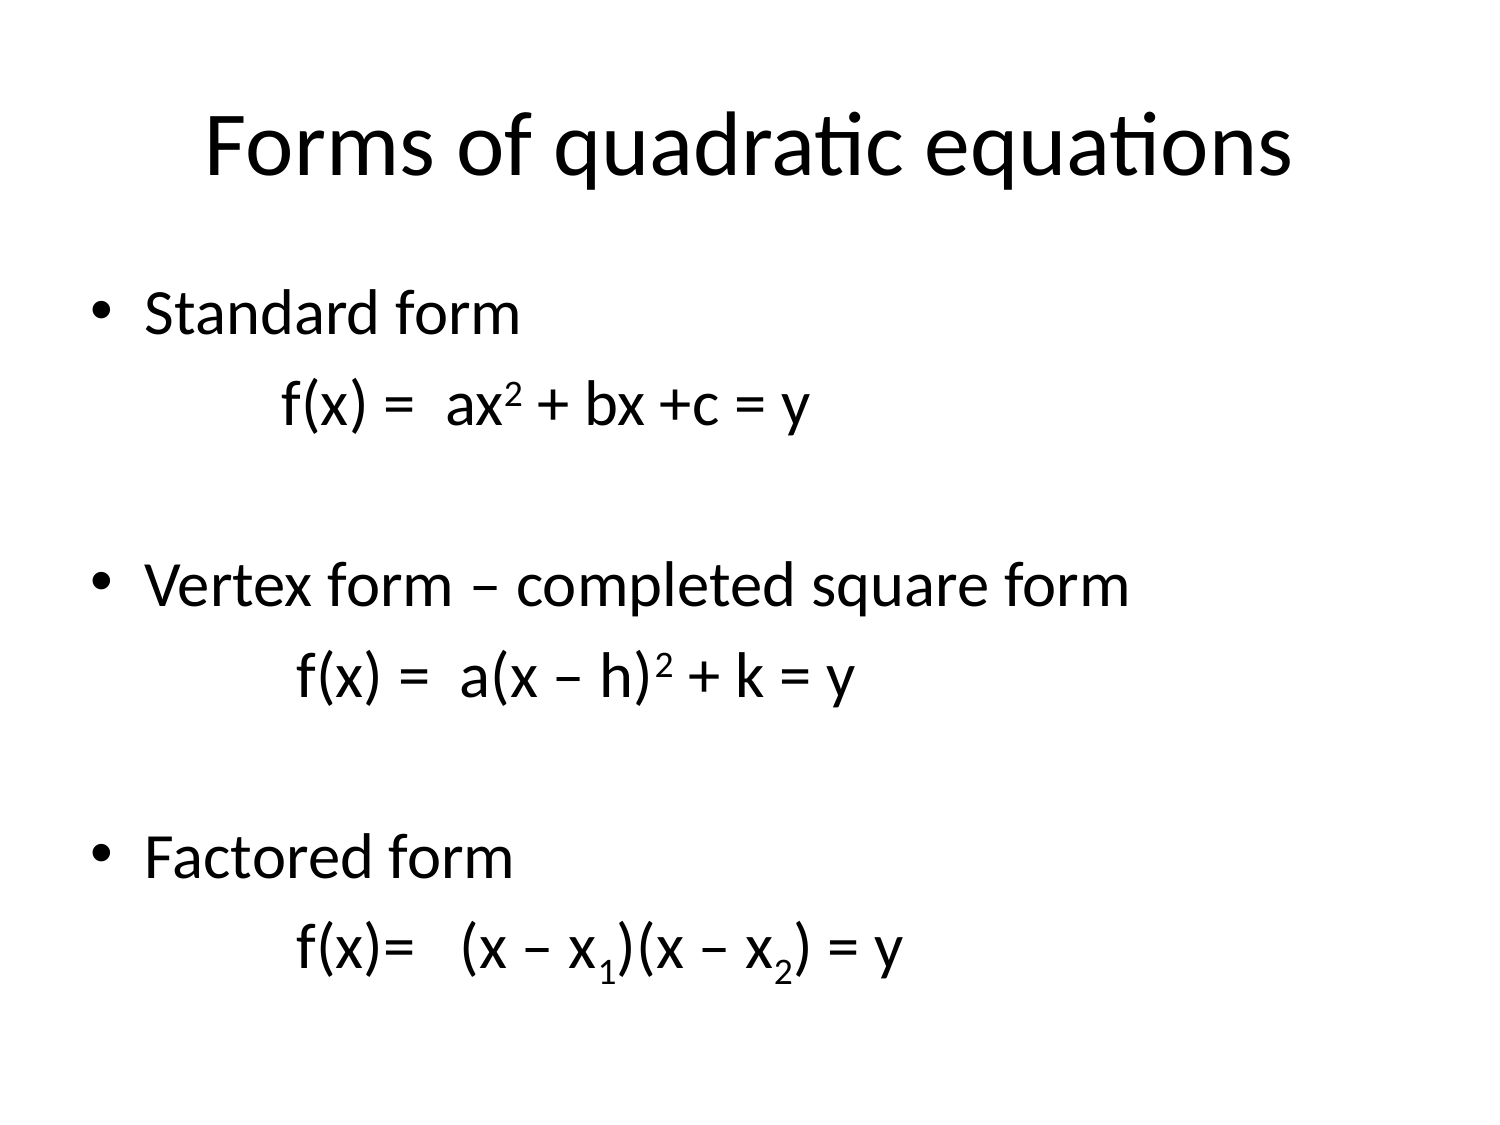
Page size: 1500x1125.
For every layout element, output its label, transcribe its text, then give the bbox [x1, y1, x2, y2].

title Forms of quadratic equations [75, 45, 1425, 233]
list Standard form f(x) = ax2 + bx +c = y Vertex form – completed square form f(x) = a(x – h)2 + k = y Factored form f(x)= (x – x1)(x – x2) = y [75, 262, 1425, 1005]
